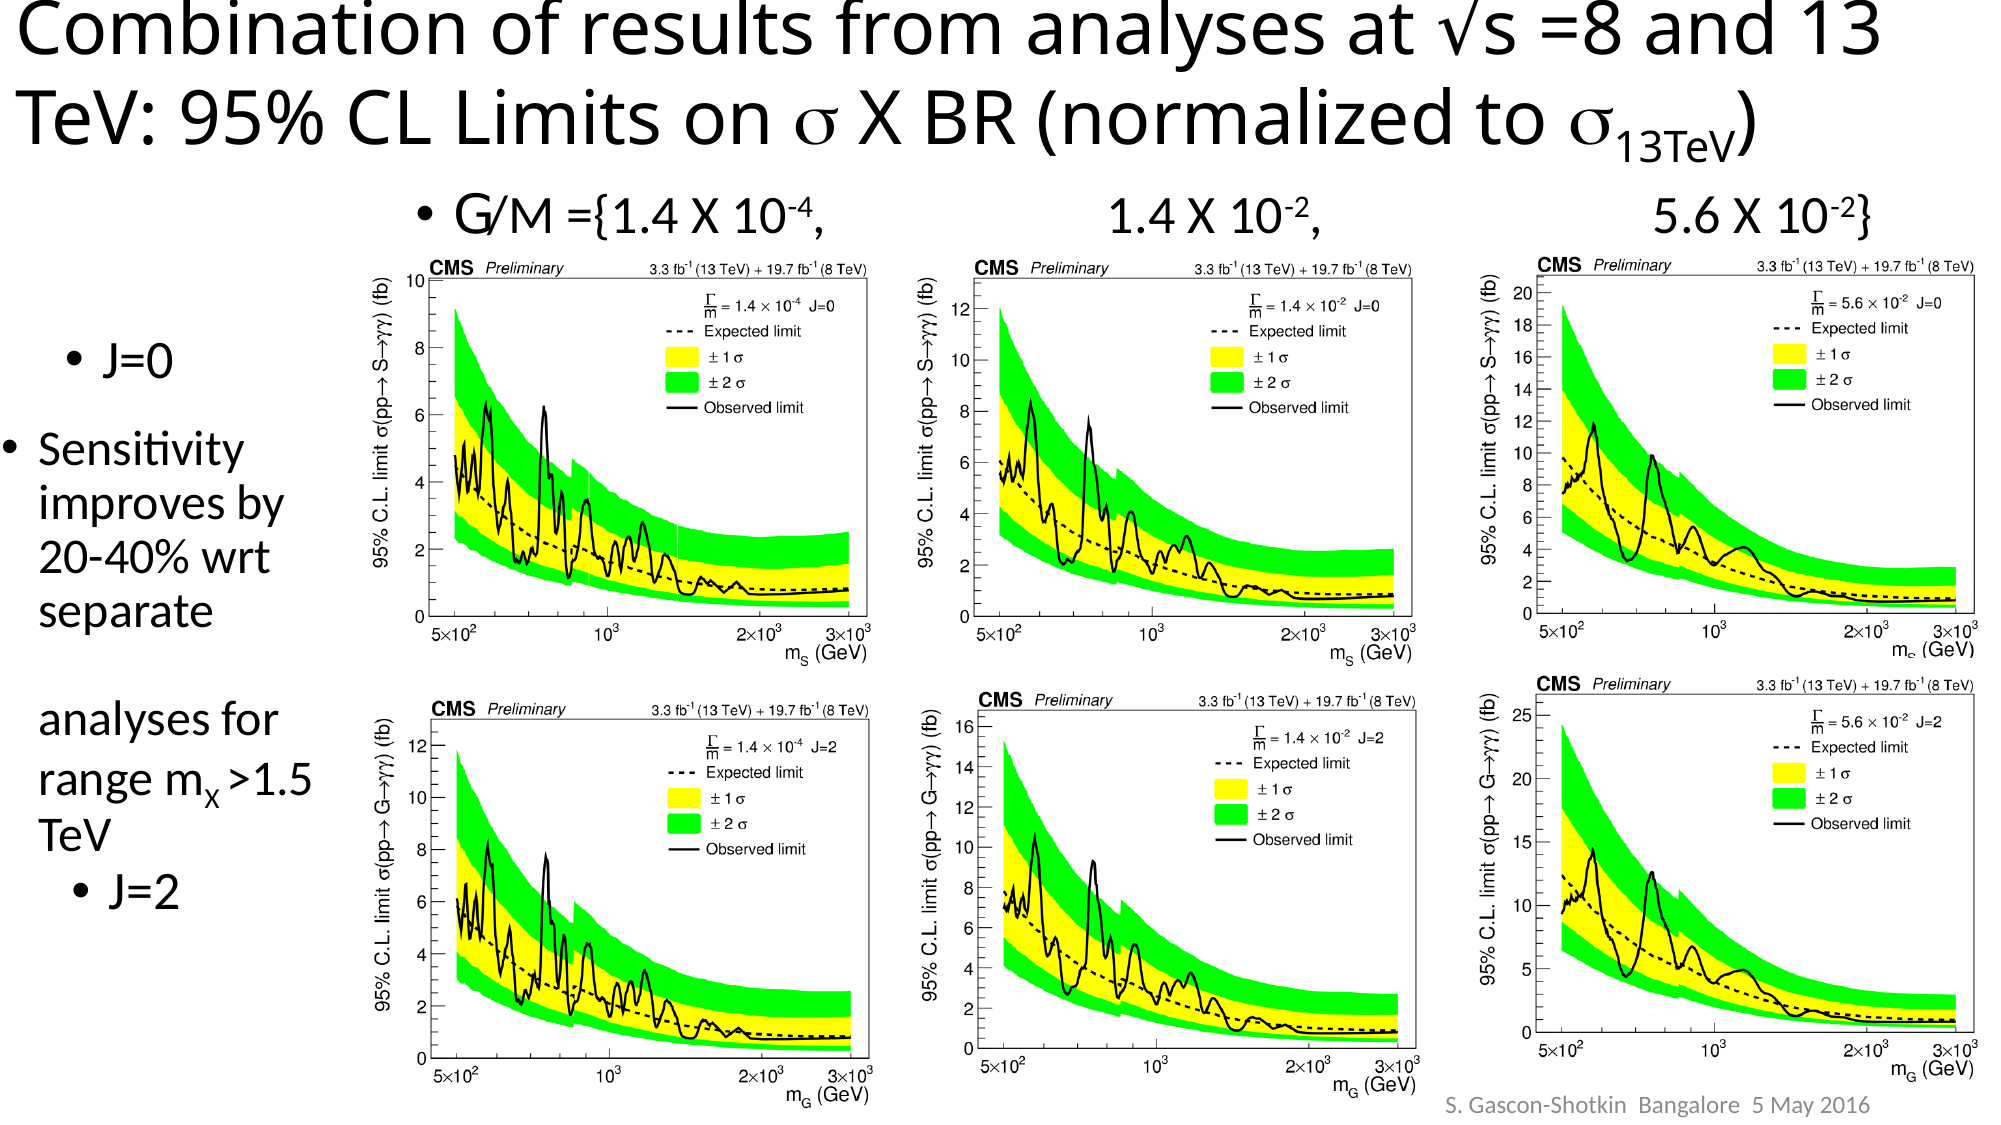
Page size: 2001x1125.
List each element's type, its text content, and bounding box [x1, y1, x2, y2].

text_box Sensitivity improves by 20-40% wrt separate analyses for range mX >1.5 TeV [0, 415, 337, 870]
title Combination of results from analyses at √s =8 and 13 TeV: 95% CL Limits on s X BR (normalized to s13TeV) [0, 0, 1988, 185]
picture [334, 239, 2000, 1109]
footer S. Gascon-Shotkin Bangalore 5 May 2016 [1321, 1083, 1996, 1125]
text_box J=2 [56, 870, 196, 930]
text_box G/M ={1.4 X 10-4, 1.4 X 10-2, 5.6 X 10-2} [400, 178, 2000, 242]
text_box J=0 [50, 324, 189, 398]
